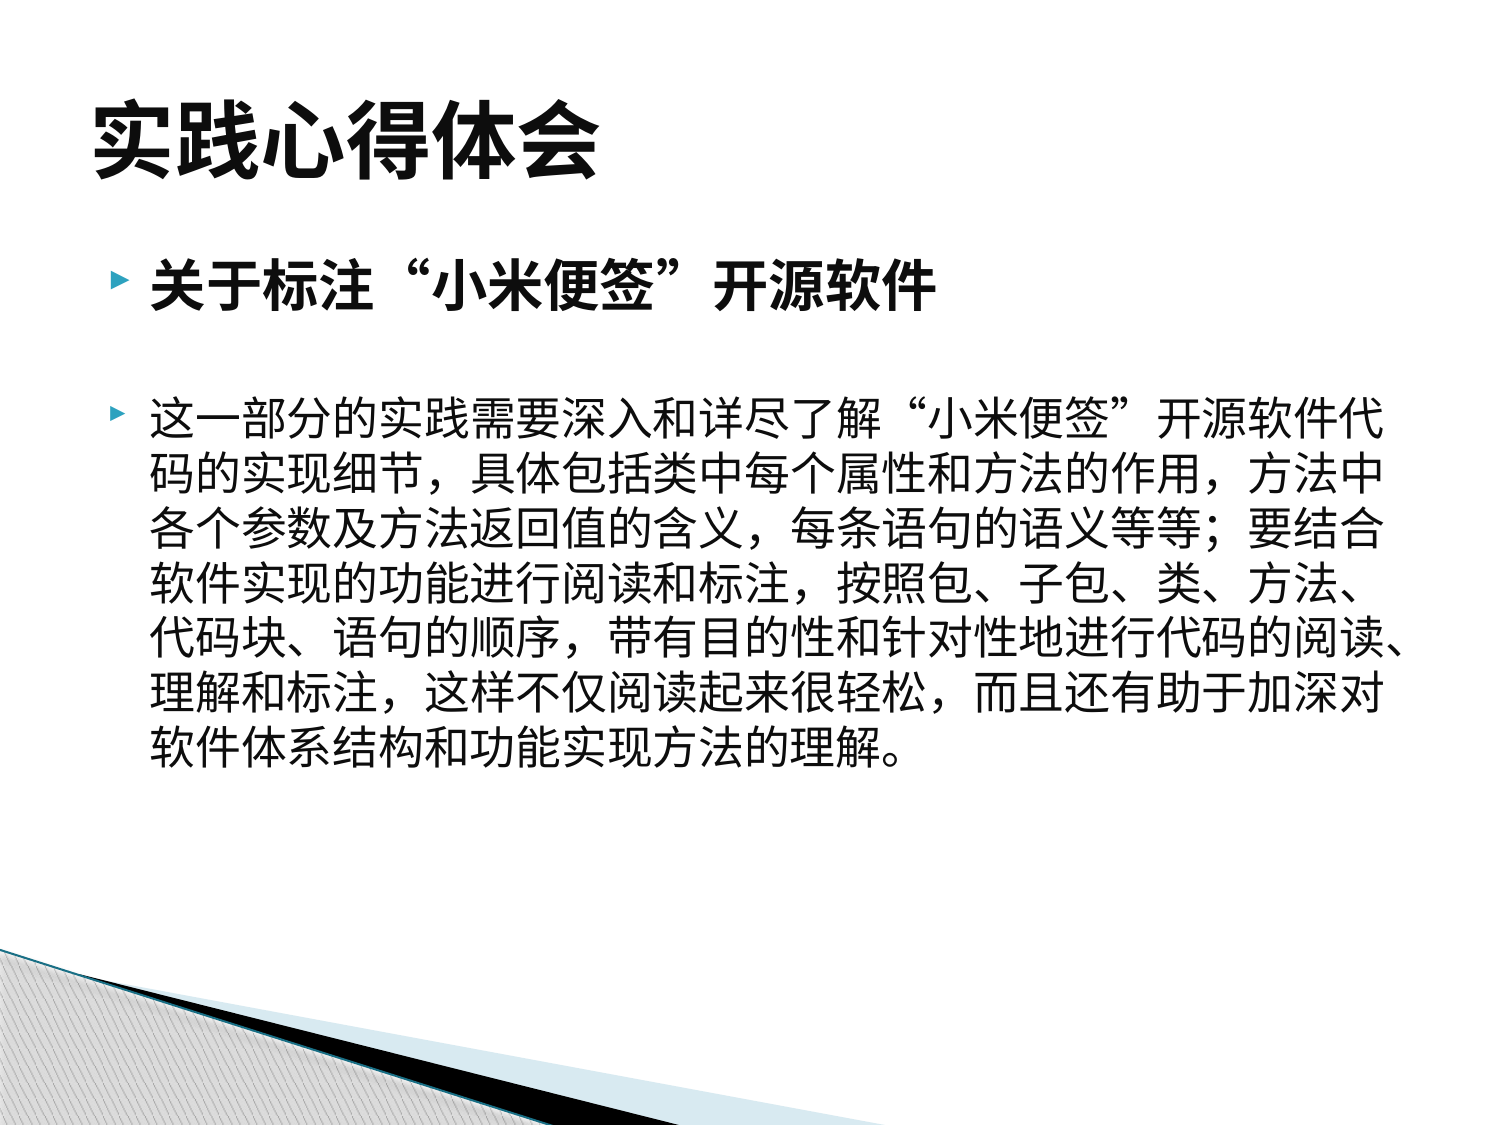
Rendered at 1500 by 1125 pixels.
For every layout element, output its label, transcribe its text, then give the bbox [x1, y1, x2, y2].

title 实践心得体会 [75, 45, 1425, 233]
list 关于标注“小米便签”开源软件 这一部分的实践需要深入和详尽了解“小米便签”开源软件代码的实现细节，具体包括类中每个属性和方法的作用，方法中各个参数及方法返回值的含义，每条语句的语义等等；要结合软件实现的功能进行阅读和标注，按照包、子包、类、方法、代码块、语句的顺序，带有目的性和针对性地进行代码的阅读、理解和标注，这样不仅阅读起来很轻松，而且还有助于加深对软件体系结构和功能实现方法的理解。 [75, 243, 1425, 1059]
